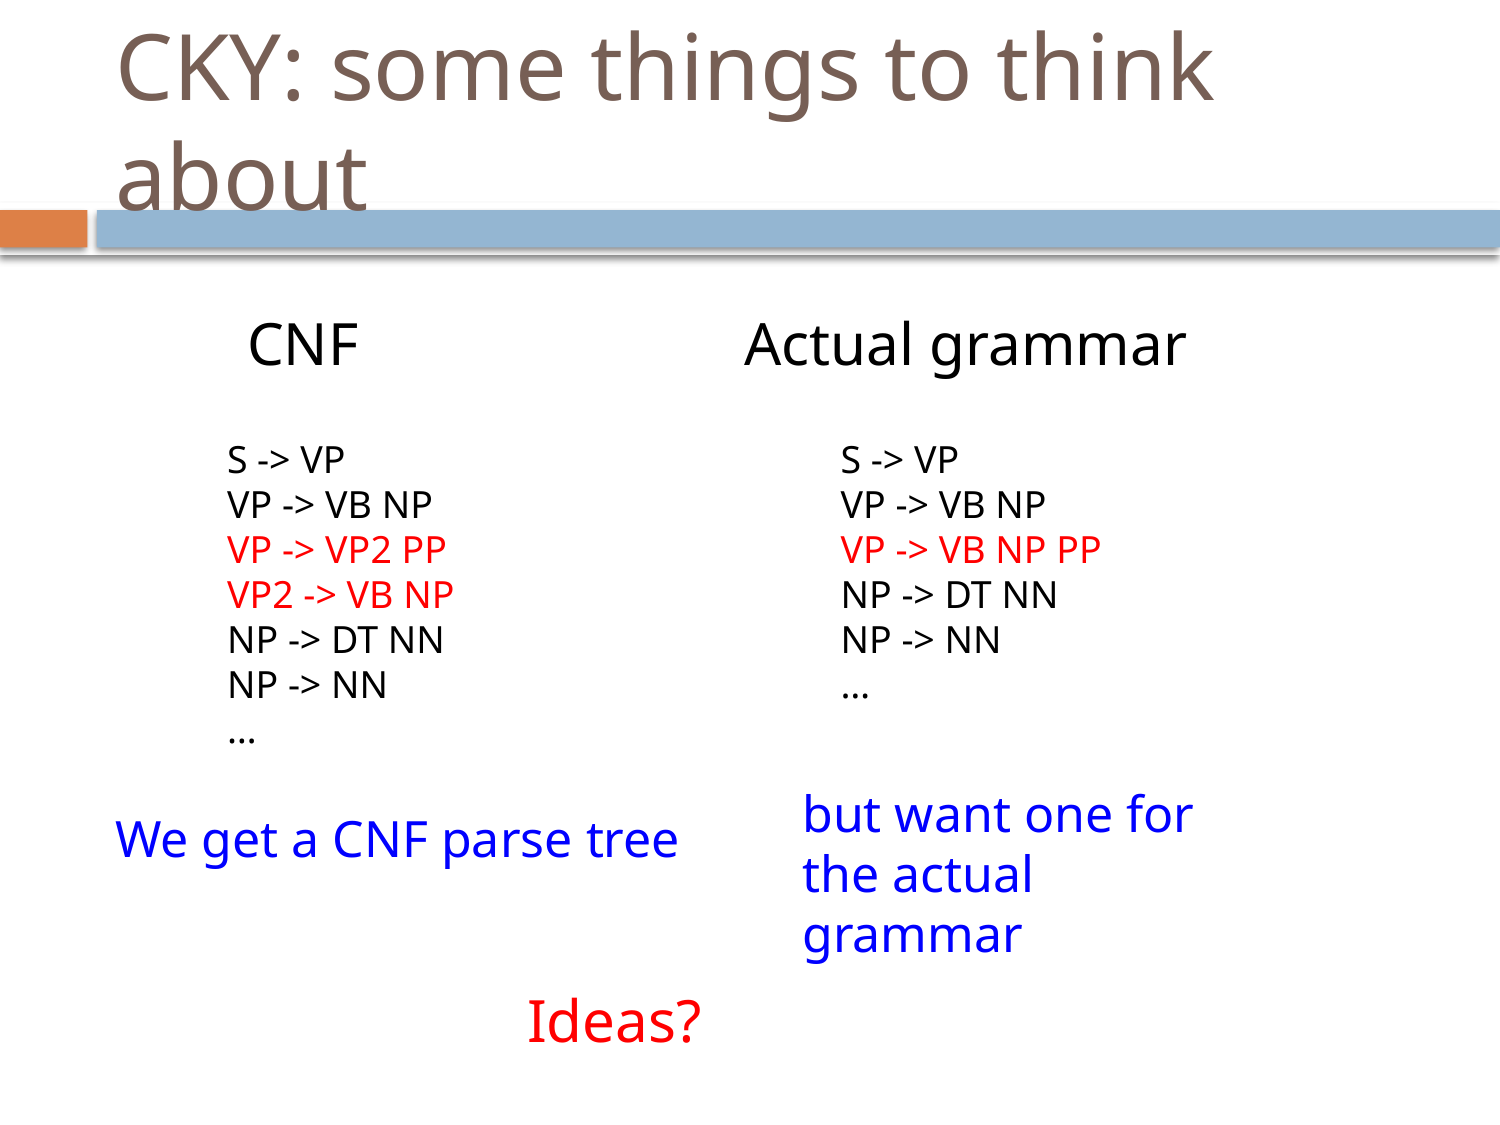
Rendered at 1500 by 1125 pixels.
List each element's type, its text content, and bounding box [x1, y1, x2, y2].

text_box but want one for the actual grammar [787, 774, 1237, 970]
text_box Ideas? [512, 976, 838, 1062]
text_box S -> VP VP -> VB NP VP -> VP2 PP VP2 -> VB NP NP -> DT NN NP -> NN … [212, 429, 556, 759]
text_box Actual grammar [729, 299, 1202, 385]
text_box S -> VP VP -> VB NP VP -> VB NP PP NP -> DT NN NP -> NN … [825, 429, 1170, 714]
text_box We get a CNF parse tree [100, 799, 787, 875]
text_box CNF [232, 299, 374, 385]
title CKY: some things to think about [100, 37, 1438, 200]
